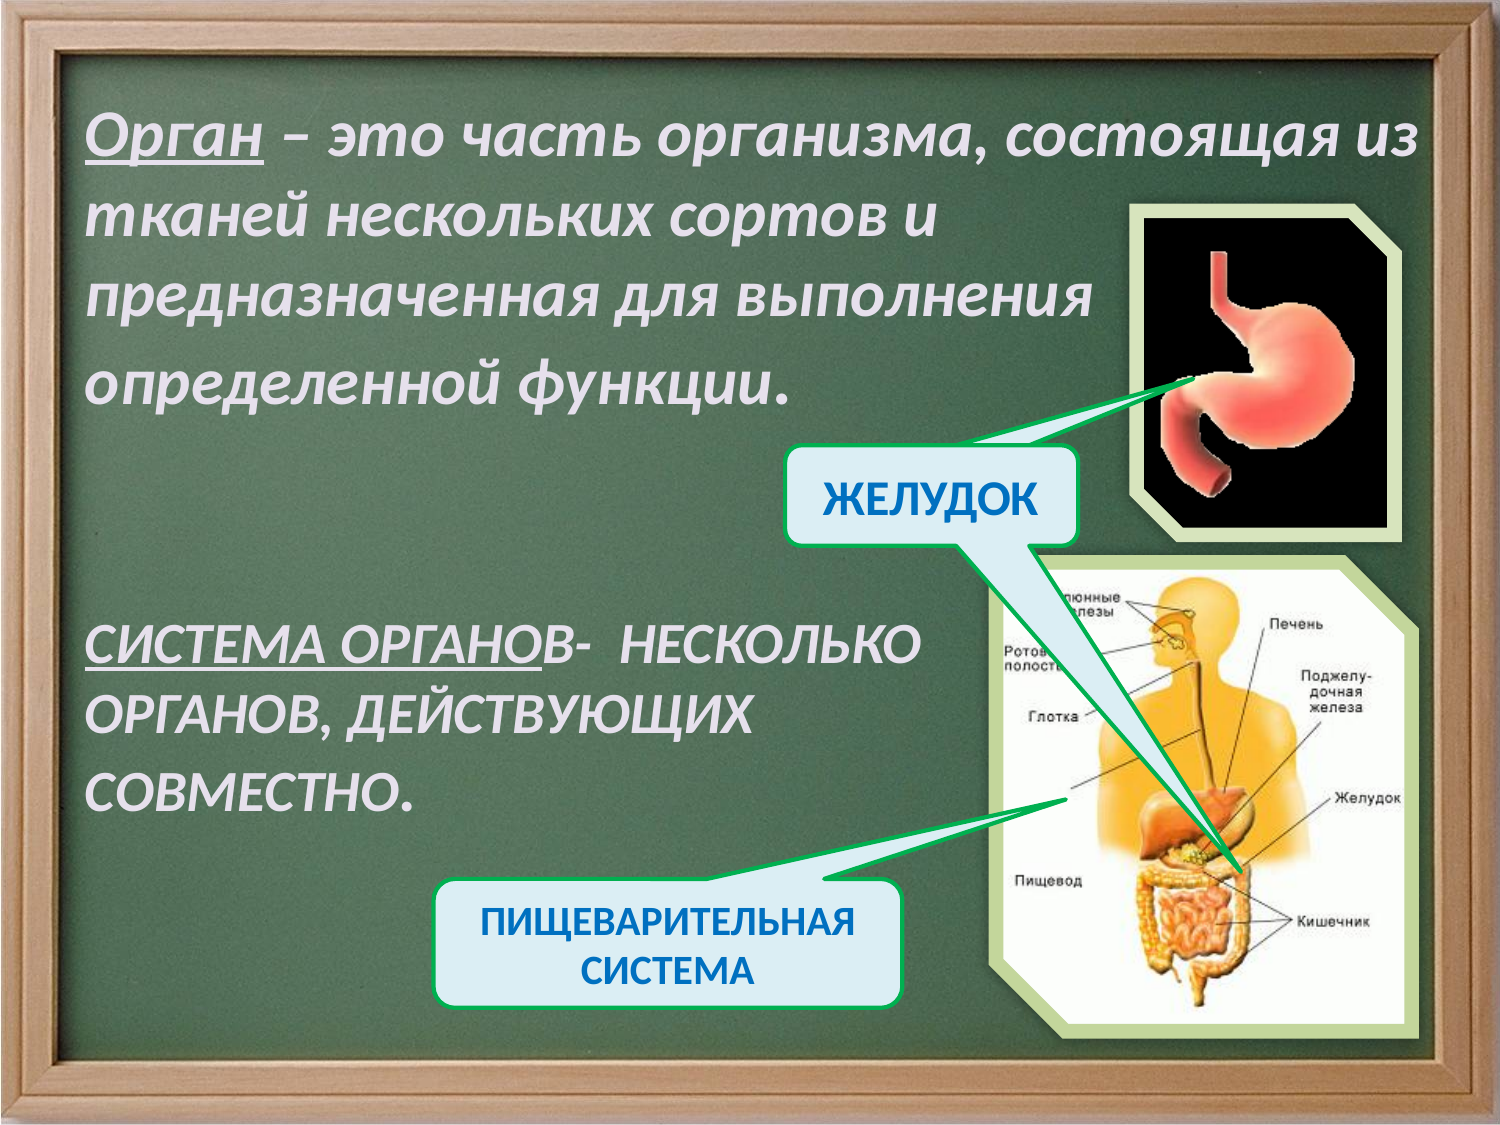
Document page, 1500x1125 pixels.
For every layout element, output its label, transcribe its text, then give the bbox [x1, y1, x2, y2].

text_box Орган – это часть организма, состоящая из тканей нескольких сортов и предназначенная для выполнения определенной функции. [70, 81, 1442, 427]
text_box ПИЩЕВАРИТЕЛЬНАЯ СИСТЕМА [431, 814, 990, 1010]
picture [0, 0, 1500, 1125]
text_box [784, 445, 1079, 546]
text_box СИСТЕМА ОРГАНОВ- НЕСКОЛЬКО ОРГАНОВ, ДЕЙСТВУЮЩИХ СОВМЕСТНО. [70, 597, 979, 833]
